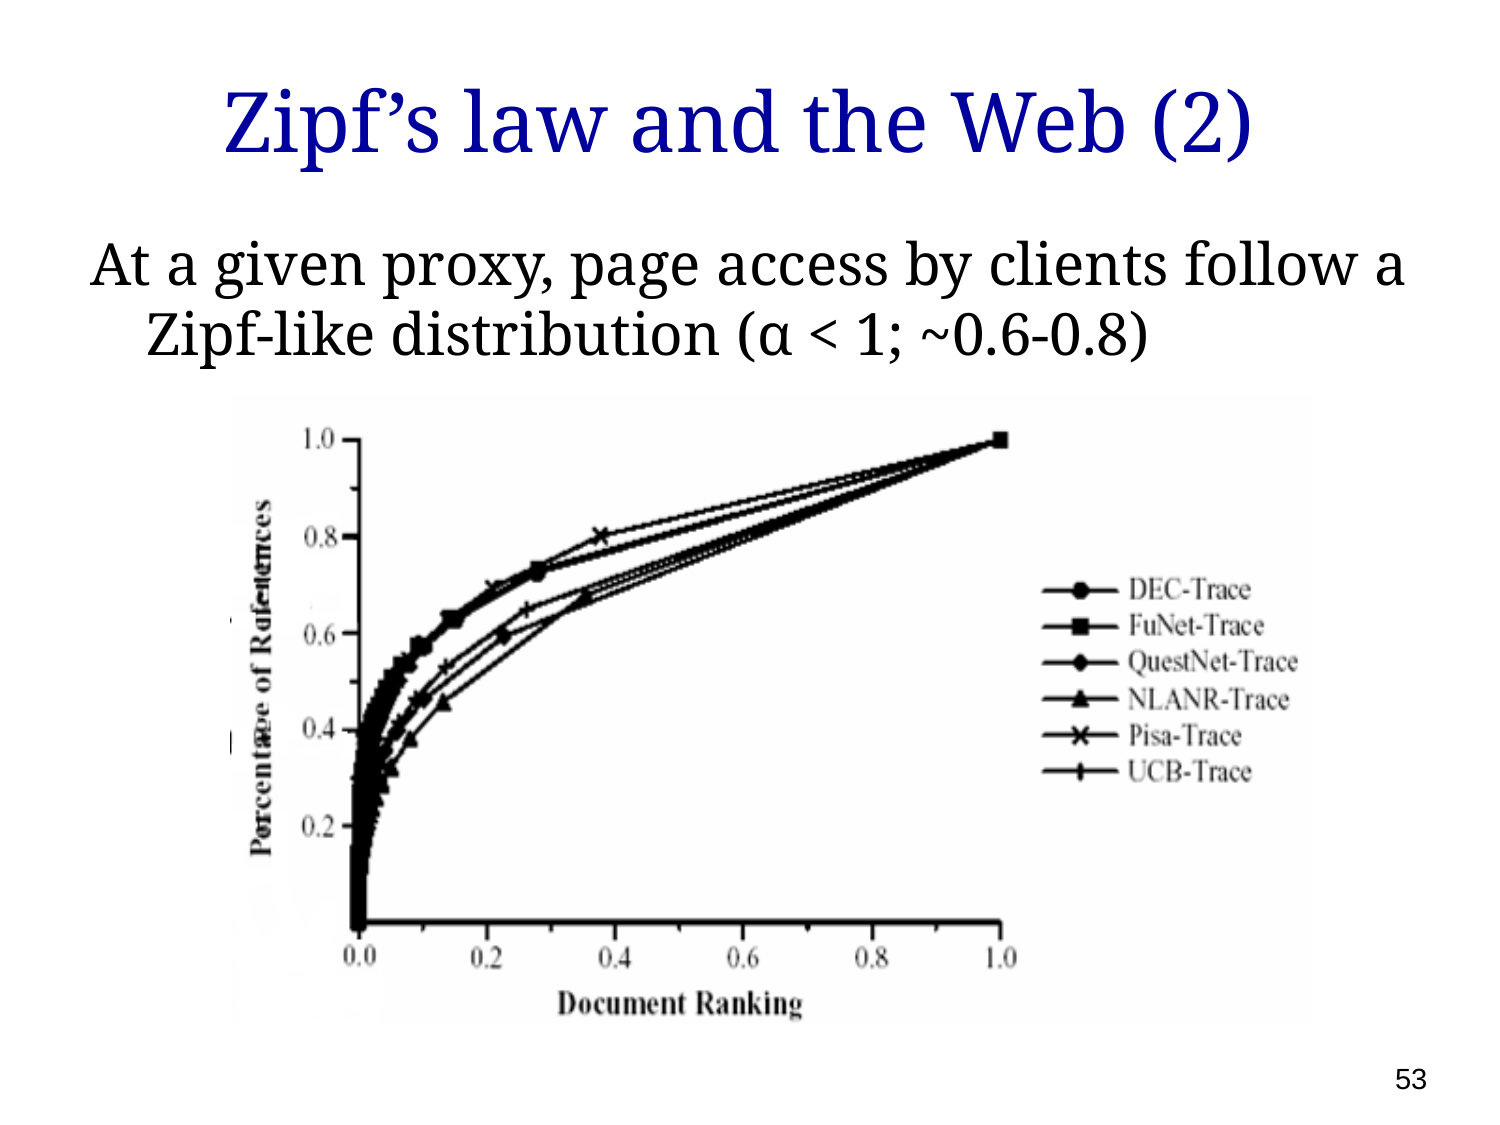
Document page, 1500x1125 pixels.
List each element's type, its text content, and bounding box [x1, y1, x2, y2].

picture [230, 394, 1313, 1026]
slide_number 53 [1092, 1024, 1443, 1103]
list At a given proxy, page access by clients follow a Zipf-like distribution (α < 1; ~0.6-0.8) [74, 219, 1426, 413]
title Zipf’s law and the Web (2) [74, 47, 1426, 191]
